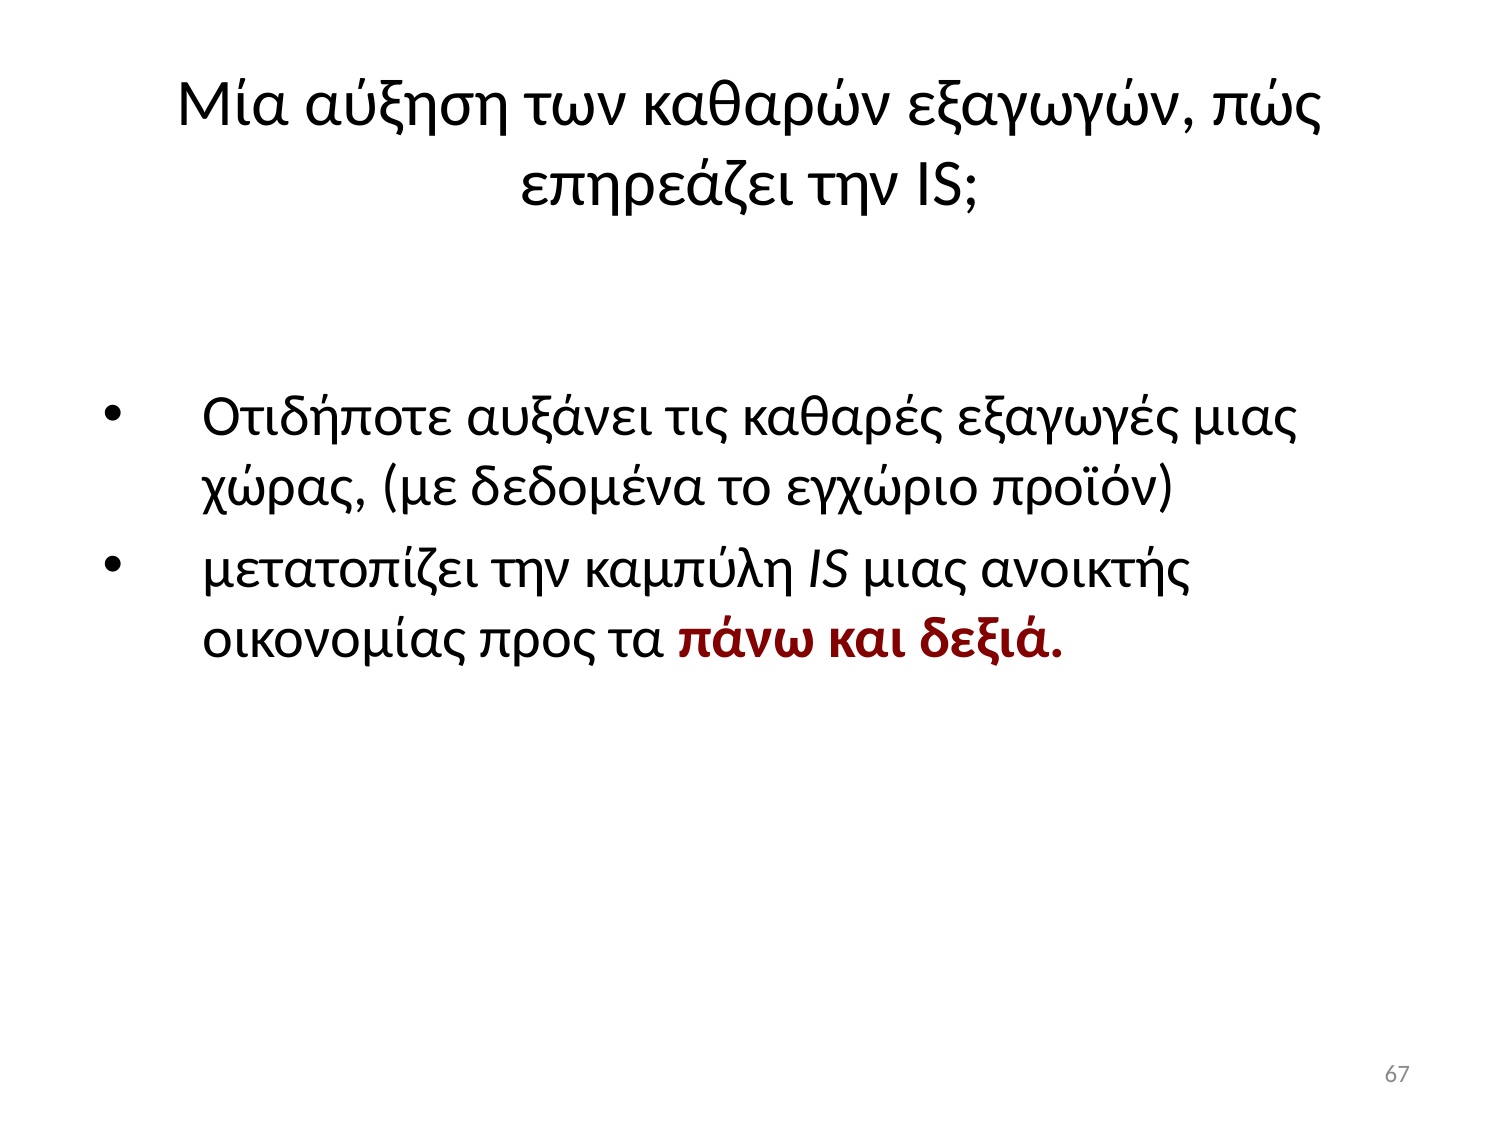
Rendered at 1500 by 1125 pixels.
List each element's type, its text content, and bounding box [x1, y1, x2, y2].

list Οτιδήποτε αυξάνει τις καθαρές εξαγωγές μιας χώρας, (με δεδομένα το εγχώριο προϊόν) μετατοπίζει την καμπύλη IS μιας ανοικτής οικονομίας προς τα πάνω και δεξιά. [87, 370, 1425, 1125]
title Mία αύξηση των καθαρών εξαγωγών, πώς επηρεάζει την IS; [75, 45, 1425, 233]
slide_number 67 [1074, 1042, 1425, 1103]
